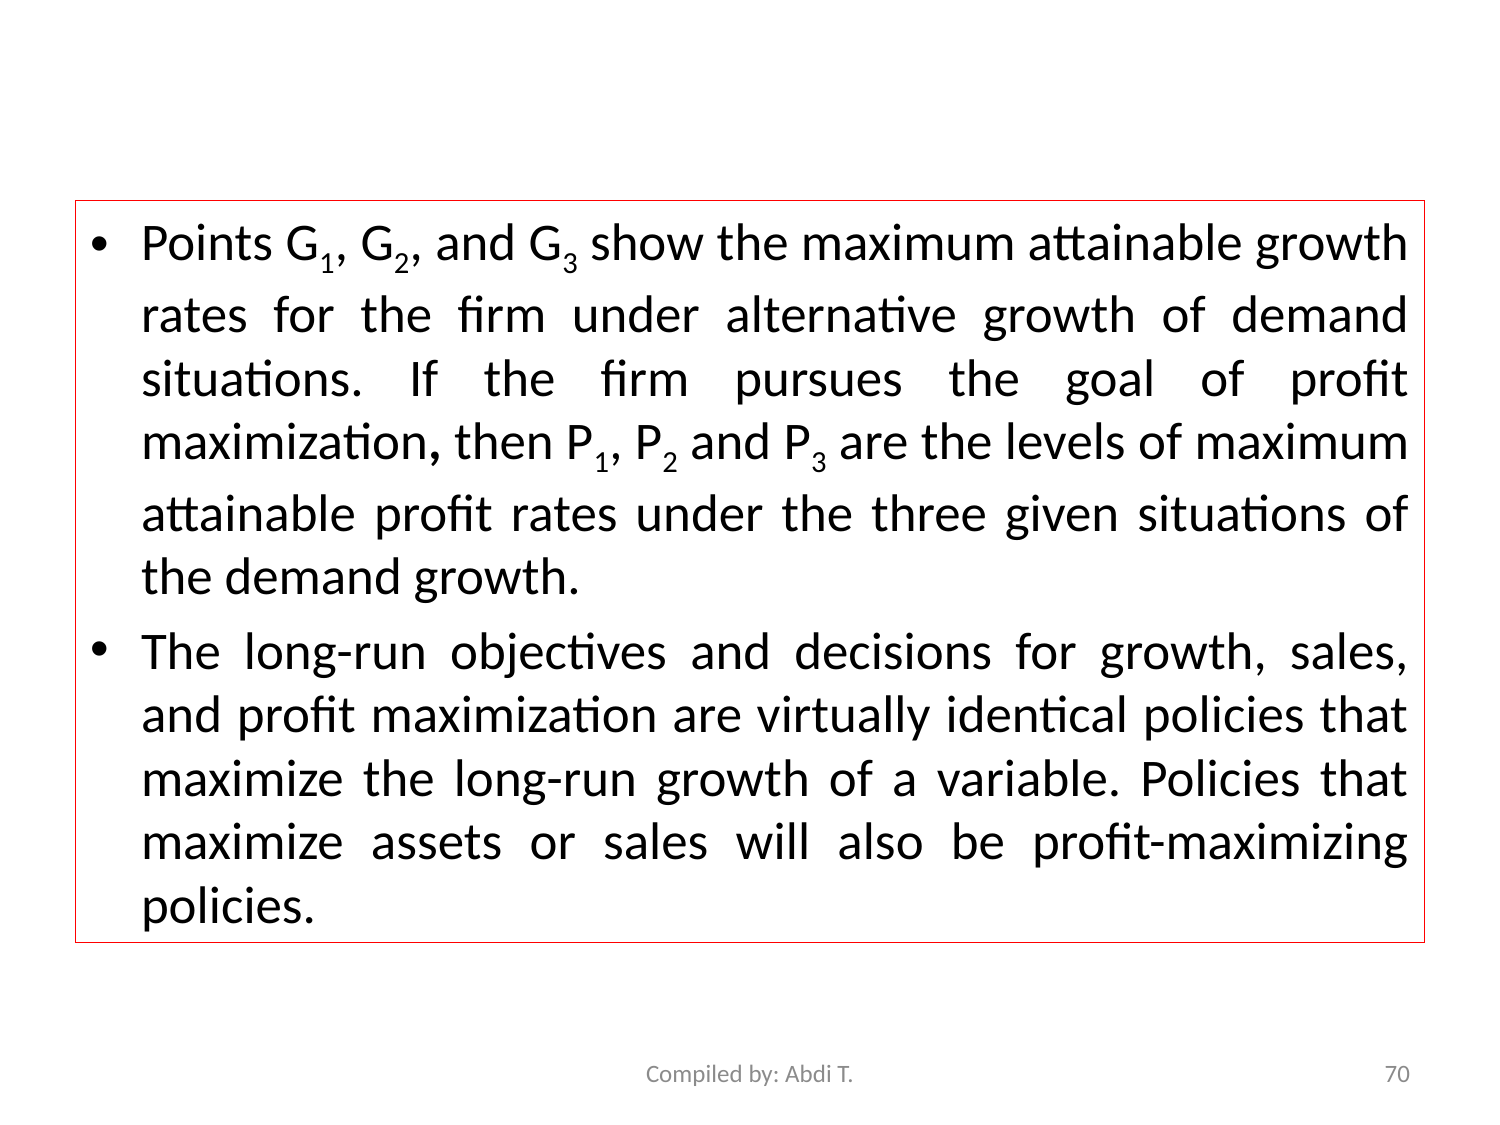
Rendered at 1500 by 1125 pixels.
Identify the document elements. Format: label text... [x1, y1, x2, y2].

list Points G1, G2, and G3 show the maximum attainable growth rates for the firm under alternative growth of demand situations. If the firm pursues the goal of profit maximization, then P1, P2 and P3 are the levels of maximum attainable profit rates under the three given situations of the demand growth. The long-run objectives and decisions for growth, sales, and profit maximization are virtually identical policies that maximize the long-run growth of a variable. Policies that maximize assets or sales will also be profit-maximizing policies. [75, 200, 1425, 943]
slide_number 70 [1074, 1042, 1425, 1103]
footer Compiled by: Abdi T. [512, 1042, 988, 1103]
